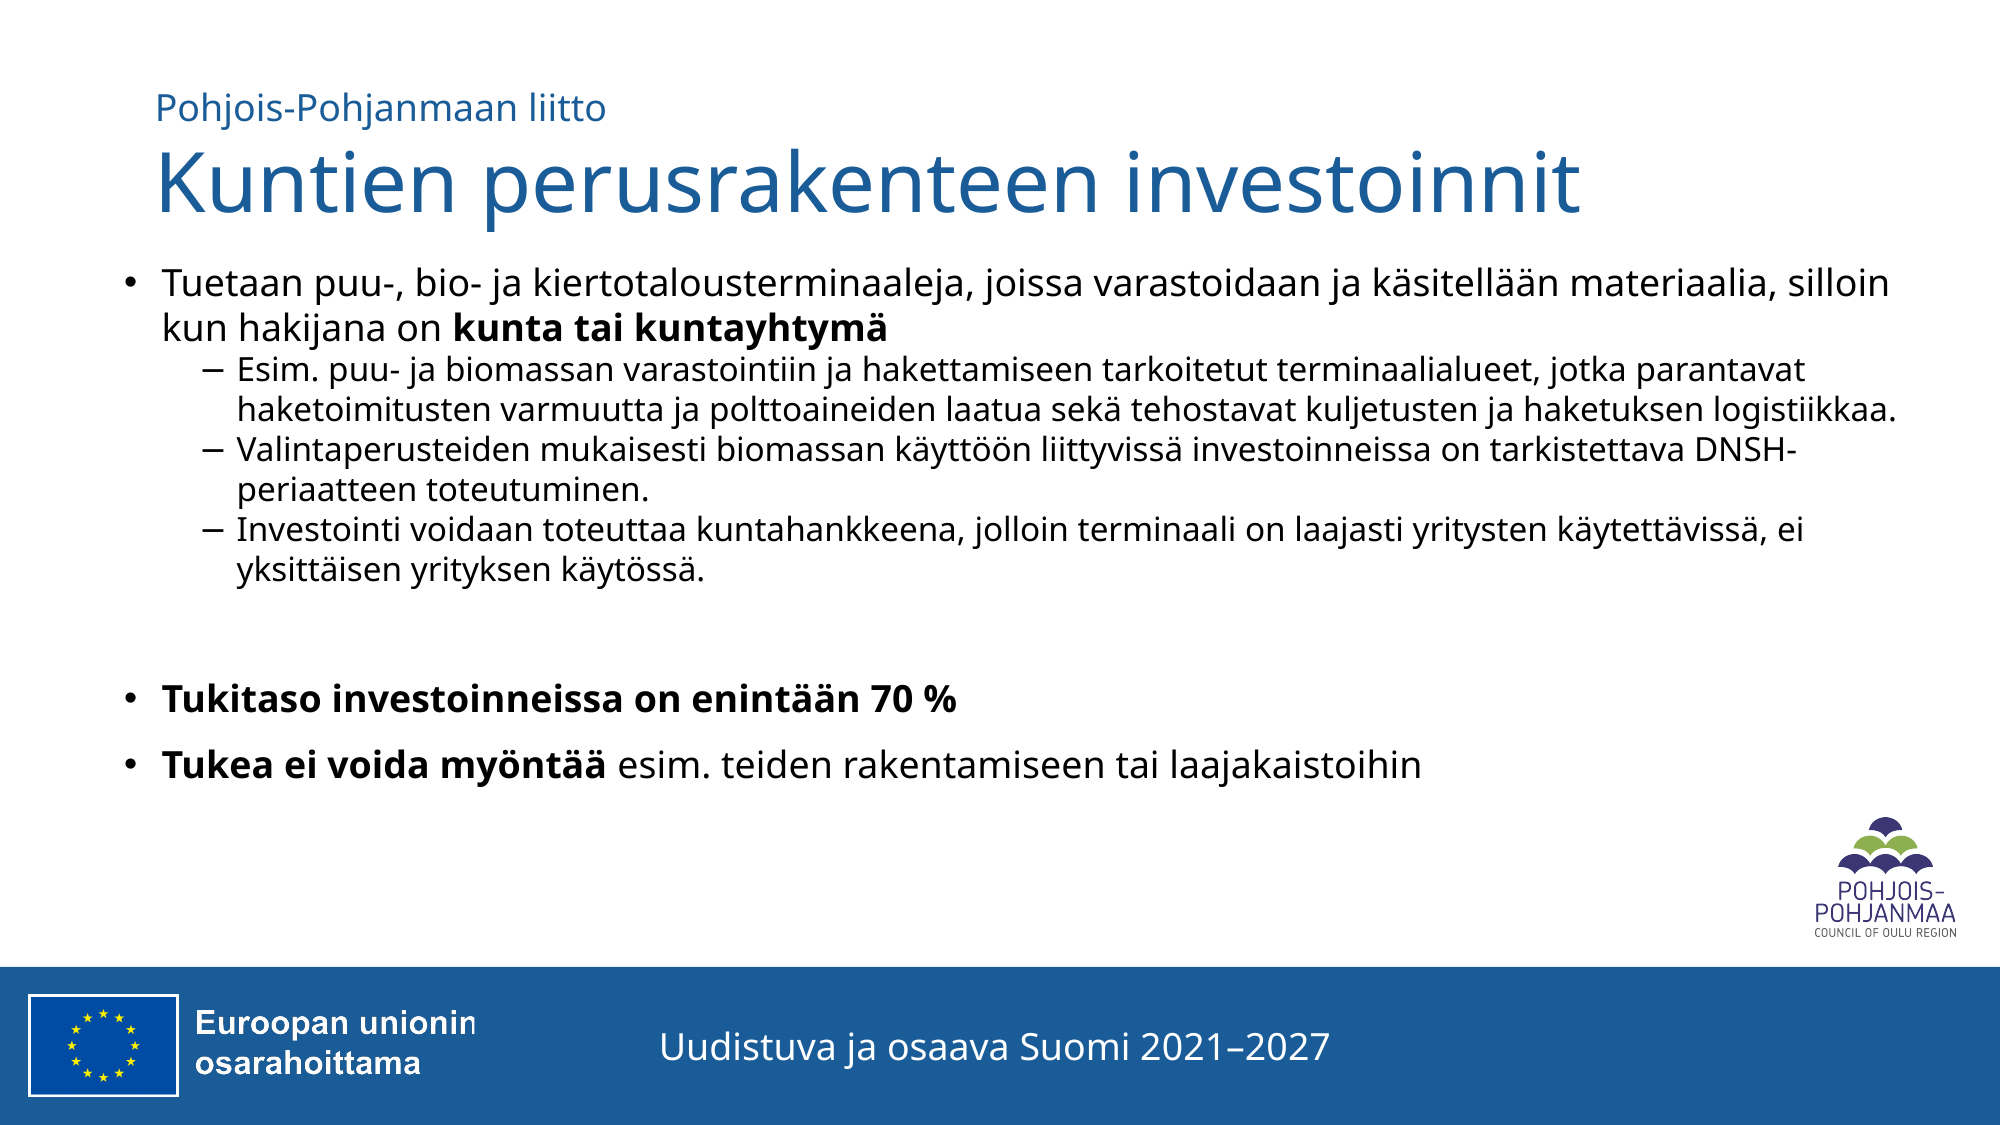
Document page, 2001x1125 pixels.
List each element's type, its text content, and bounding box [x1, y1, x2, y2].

list Tuetaan puu-, bio- ja kiertotalousterminaaleja, joissa varastoidaan ja käsitellään materiaalia, silloin kun hakijana on kunta tai kuntayhtymä Esim. puu- ja biomassan varastointiin ja hakettamiseen tarkoitetut terminaalialueet, jotka parantavat haketoimitusten varmuutta ja polttoaineiden laatua sekä tehostavat kuljetusten ja haketuksen logistiikkaa. Valintaperusteiden mukaisesti biomassan käyttöön liittyvissä investoinneissa on tarkistettava DNSH-periaatteen toteutuminen. Investointi voidaan toteuttaa kuntahankkeena, jolloin terminaali on laajasti yritysten käytettävissä, ei yksittäisen yrityksen käytössä. Tukitaso investoinneissa on enintään 70 % Tukea ei voida myöntää esim. teiden rakentamiseen tai laajakaistoihin [124, 258, 1917, 983]
text_box Pohjois-Pohjanmaan liitto Kuntien perusrakenteen investoinnit [154, 83, 1886, 229]
picture [1815, 817, 1956, 937]
